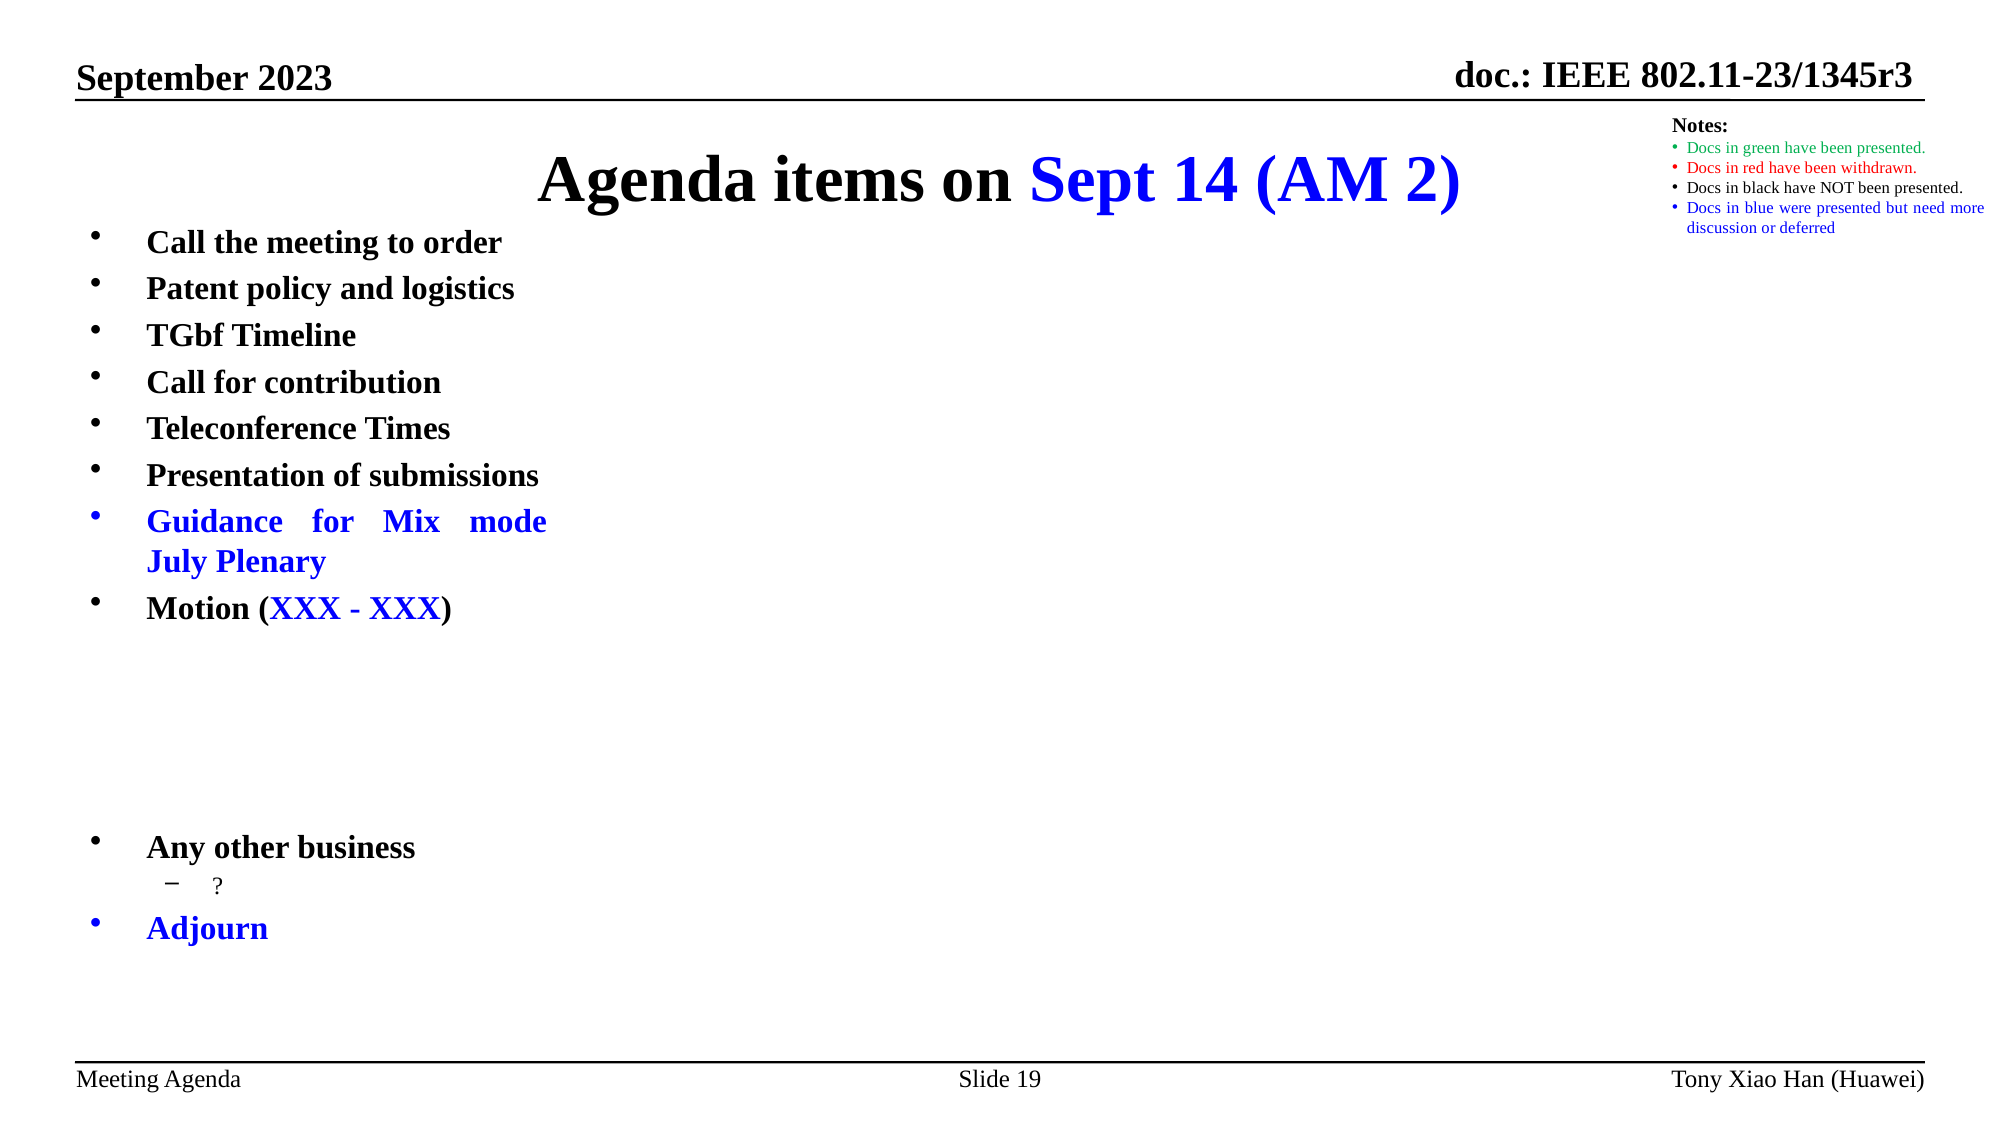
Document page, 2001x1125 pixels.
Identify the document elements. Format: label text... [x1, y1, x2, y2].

text_box Notes: Docs in green have been presented. Docs in red have been withdrawn. Docs in black have NOT been presented. Docs in blue were presented but need more discussion or deferred [1657, 104, 2000, 246]
text_box Agenda items on Sept 14 (AM 2) [362, 87, 1638, 263]
text_box Call the meeting to order Patent policy and logistics TGbf Timeline Call for contribution Teleconference Times Presentation of submissions Guidance for Mix mode July Plenary Motion (XXX - XXX) Any other business ? Adjourn [75, 212, 563, 1058]
